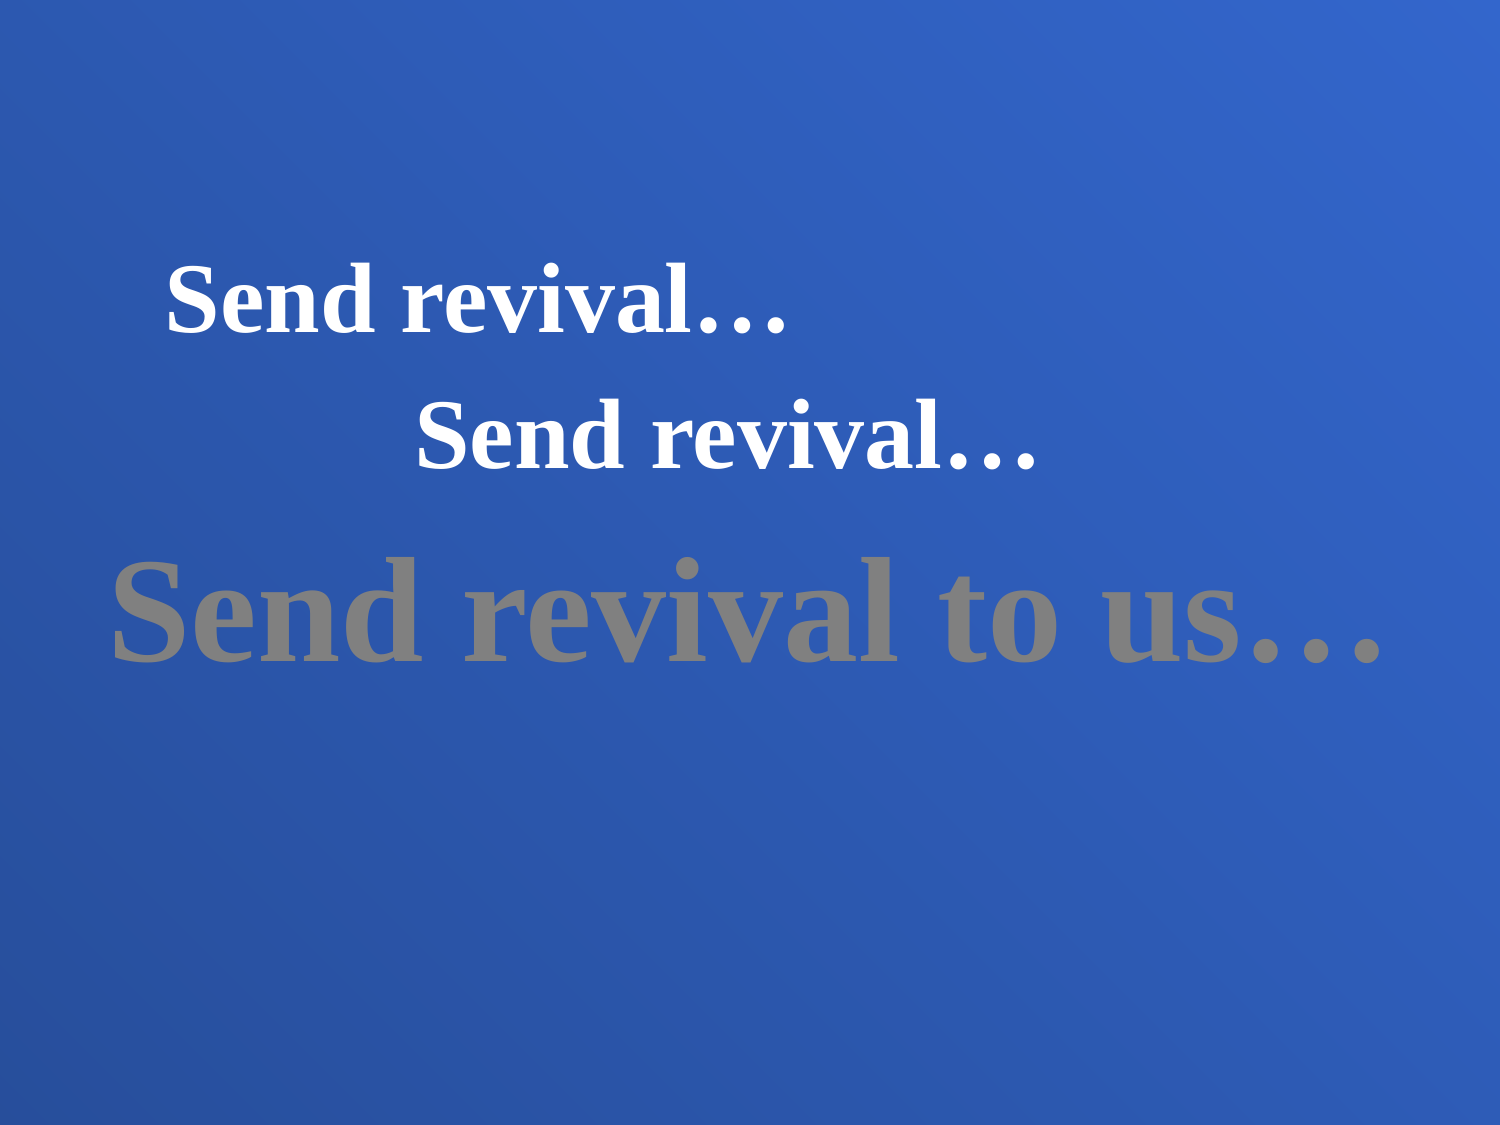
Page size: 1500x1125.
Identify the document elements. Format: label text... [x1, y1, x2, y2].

text_box Send revival to us… [0, 503, 1500, 699]
text_box Send revival… [0, 224, 1500, 360]
text_box Send revival… [0, 361, 1500, 496]
